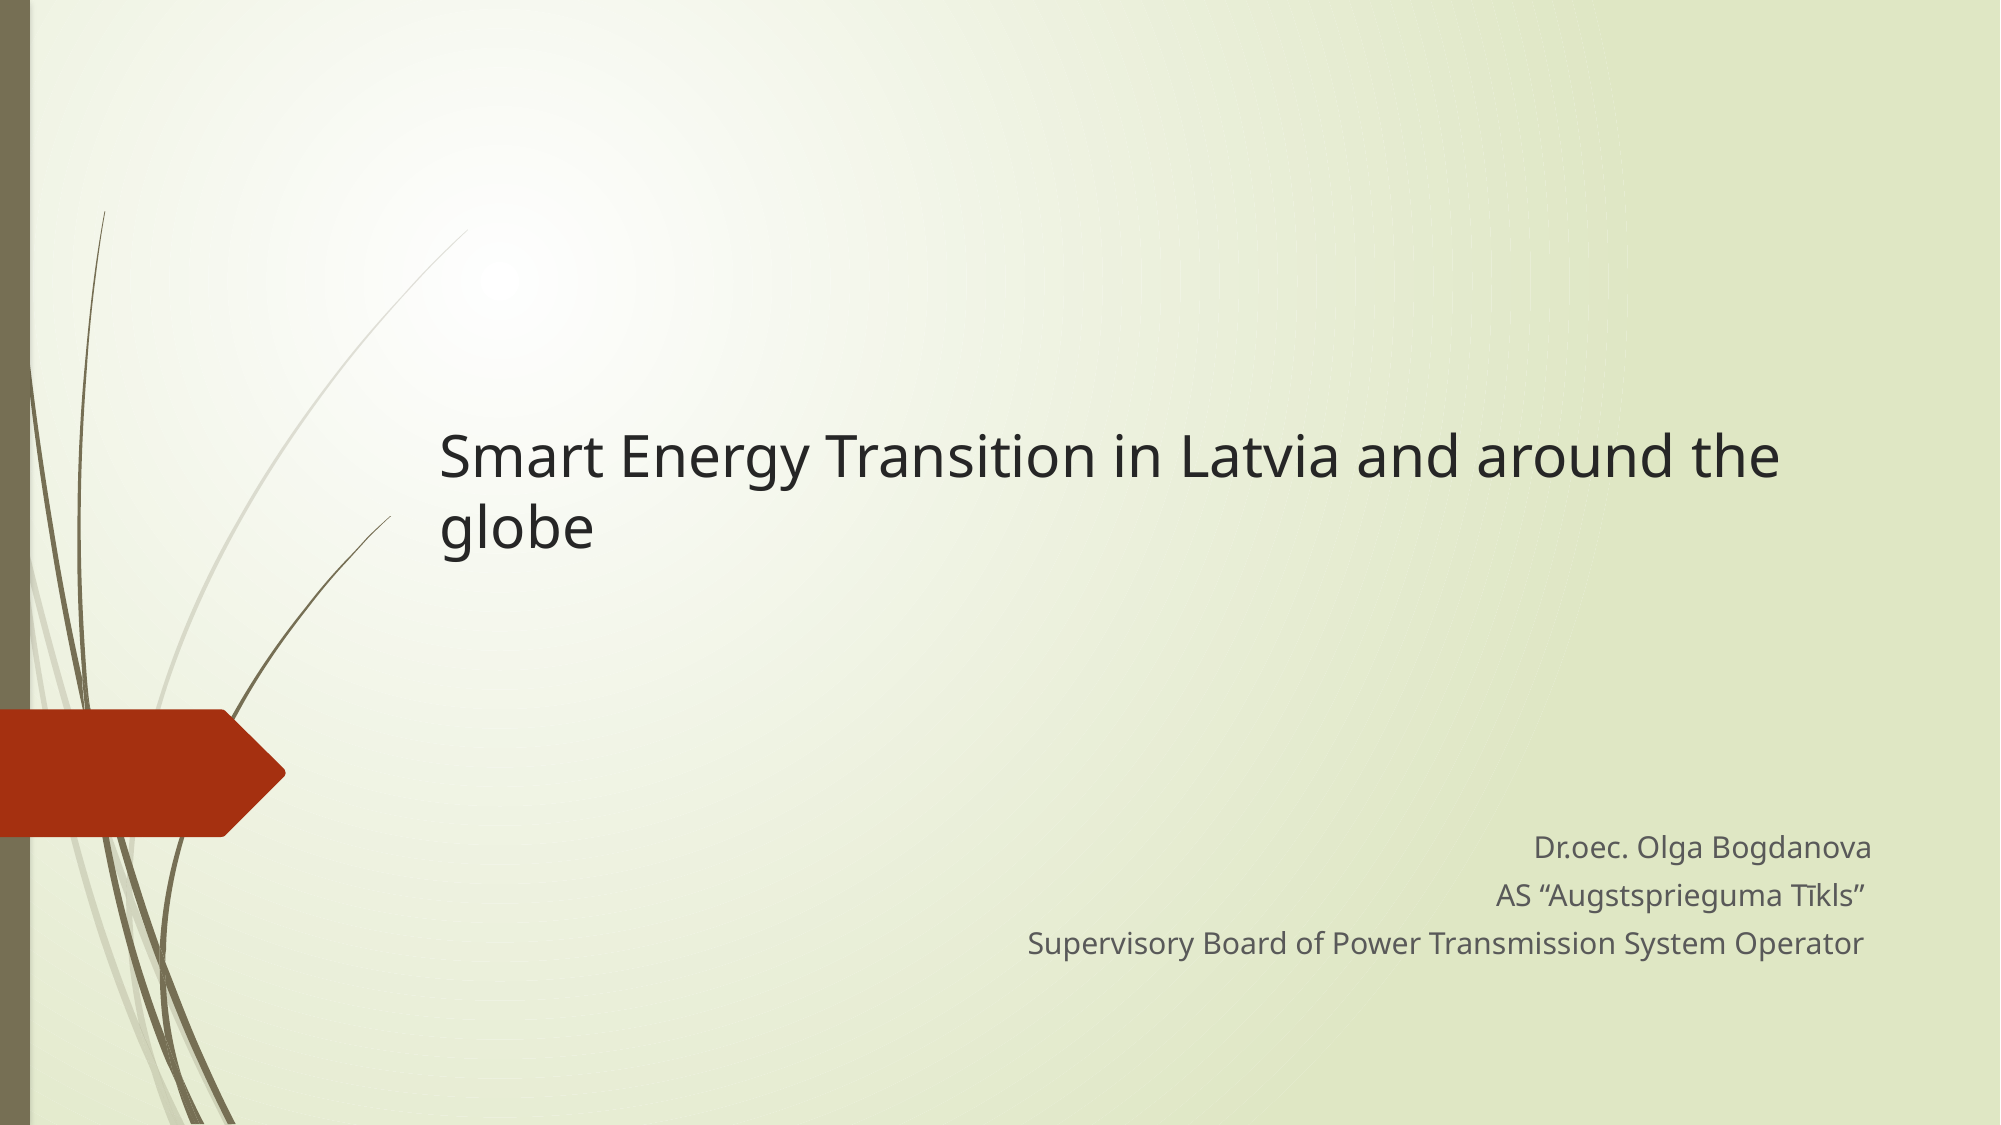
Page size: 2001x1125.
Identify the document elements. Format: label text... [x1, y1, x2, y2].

title Smart Energy Transition in Latvia and around the globe [424, 266, 1888, 638]
subtitle Dr.oec. Olga Bogdanova AS “Augstsprieguma Tīkls” Supervisory Board of Power Transmission System Operator [424, 783, 1888, 969]
